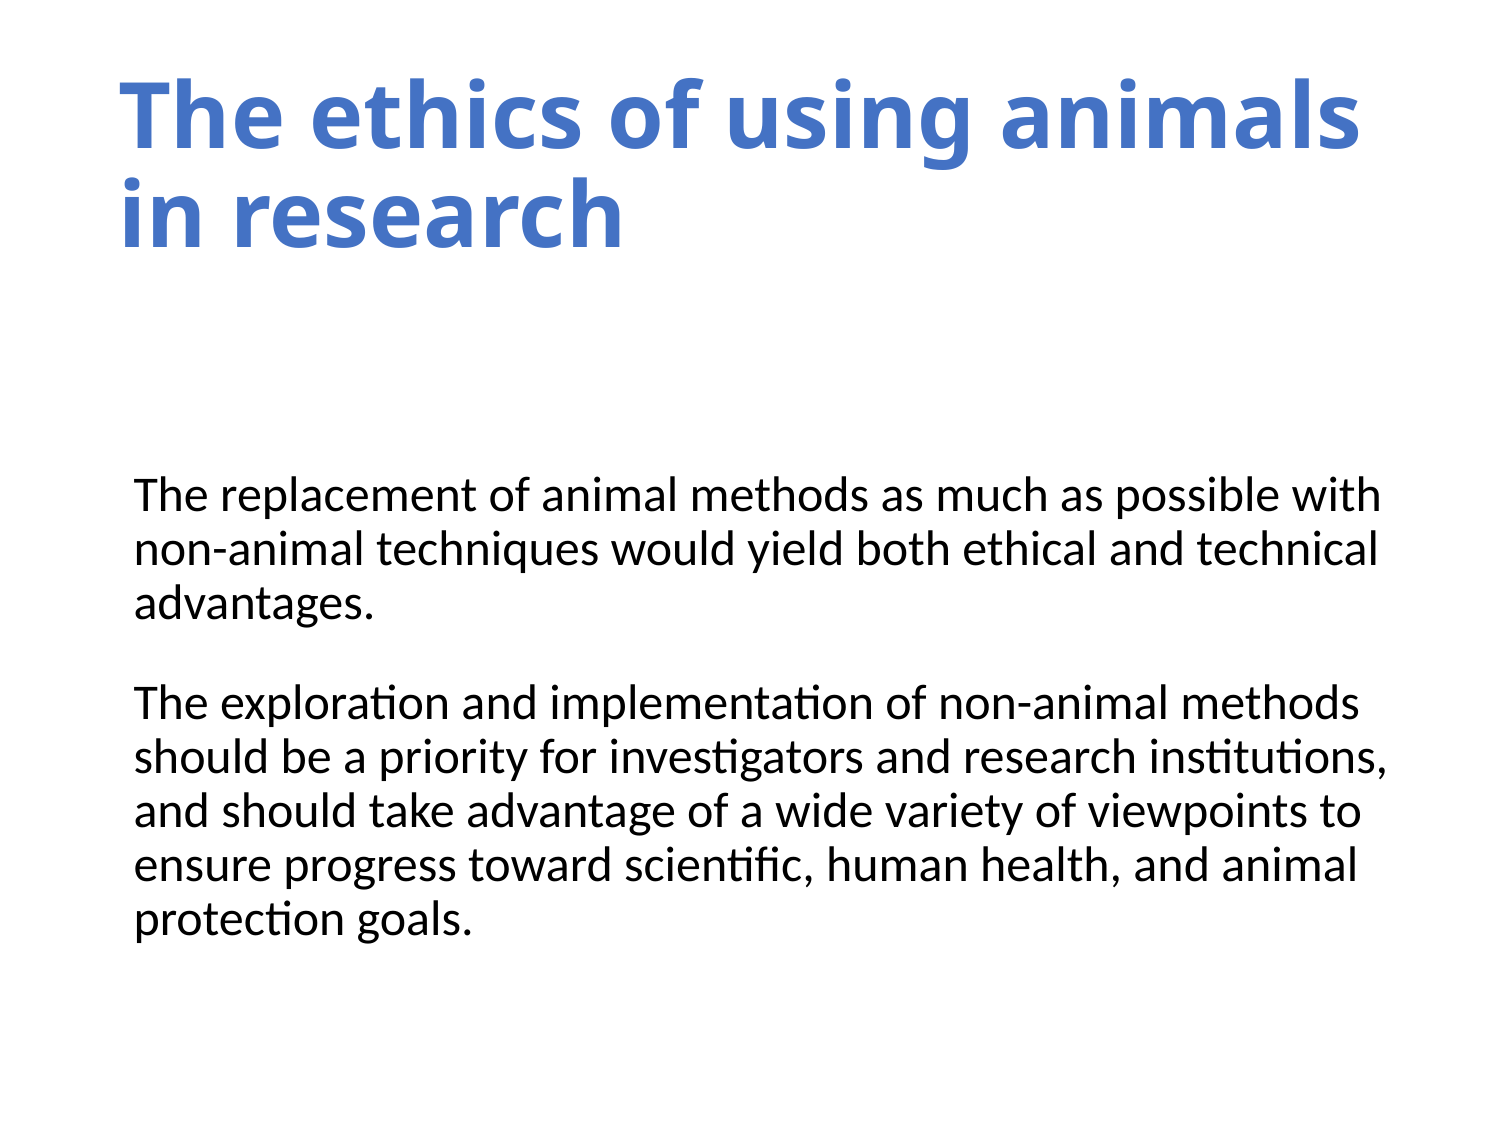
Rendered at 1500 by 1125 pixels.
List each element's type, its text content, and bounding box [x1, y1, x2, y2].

title The ethics of using animals in research [103, 59, 1397, 278]
list The replacement of animal methods as much as possible with non-animal techniques would yield both ethical and technical advantages. The exploration and implementation of non-animal methods should be a priority for investigators and research institutions, and should take advantage of a wide variety of viewpoints to ensure progress toward scientific, human health, and animal protection goals. [118, 460, 1413, 1125]
